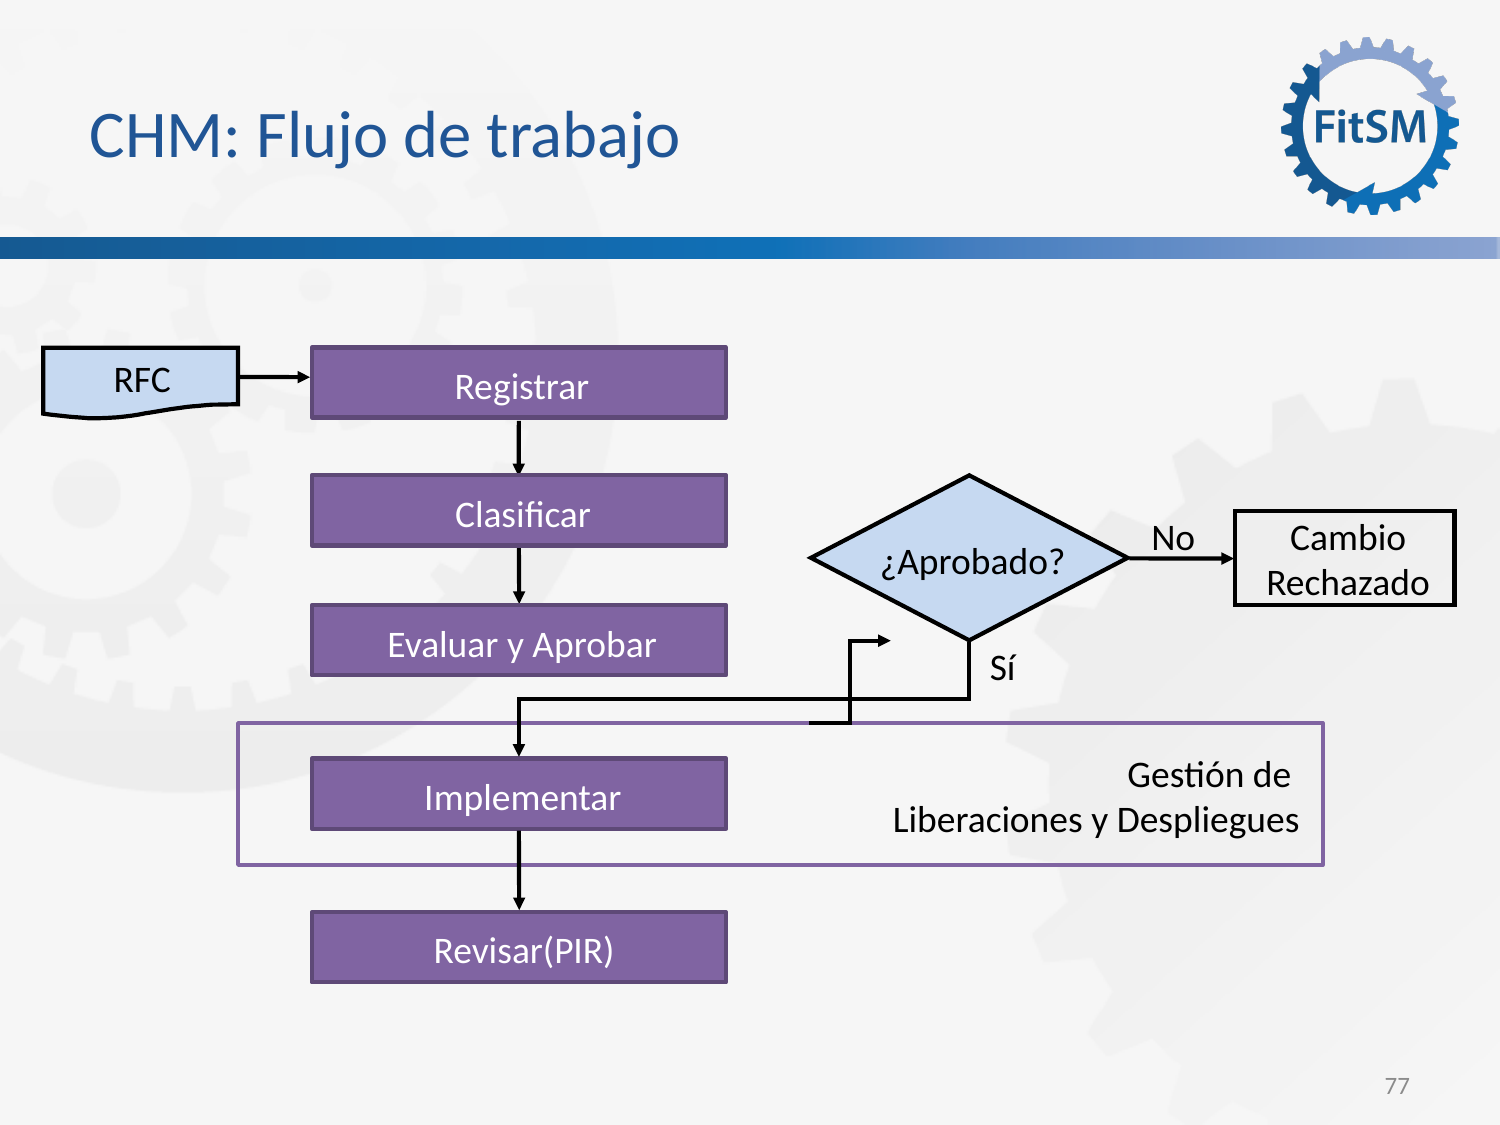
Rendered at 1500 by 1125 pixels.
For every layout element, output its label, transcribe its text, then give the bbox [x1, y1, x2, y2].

text_box [236, 721, 518, 867]
text_box [519, 721, 1325, 867]
text_box [809, 700, 851, 724]
text_box [849, 634, 891, 672]
text_box [1129, 552, 1235, 565]
text_box CHM: Flujo de trabajo [74, 45, 1234, 217]
text_box [512, 830, 526, 911]
text_box Clasificar [454, 489, 592, 535]
text_box <Foliennummer> [1074, 1054, 1425, 1115]
text_box Implementar [424, 772, 622, 818]
text_box [1235, 511, 1455, 605]
text_box [239, 370, 311, 384]
text_box ¿Aprobado? [879, 536, 1066, 582]
text_box [310, 603, 728, 677]
text_box Cambio Rechazado [1256, 512, 1440, 603]
text_box [512, 641, 970, 757]
text_box RFC [113, 354, 171, 400]
text_box [310, 756, 728, 831]
text_box Registrar [454, 361, 590, 407]
text_box Evaluar y Aprobar [387, 619, 658, 665]
text_box [43, 347, 239, 419]
text_box [310, 473, 728, 548]
text_box No [1151, 512, 1196, 558]
text_box Gestión de Liberaciones y Despliegues [892, 750, 1301, 841]
text_box [810, 475, 1128, 641]
text_box Revisar(PIR) [433, 925, 615, 971]
text_box [512, 420, 525, 473]
text_box [310, 910, 728, 984]
text_box [512, 548, 526, 603]
picture [0, 0, 1500, 1125]
text_box Sí [989, 642, 1016, 688]
text_box [310, 345, 728, 420]
